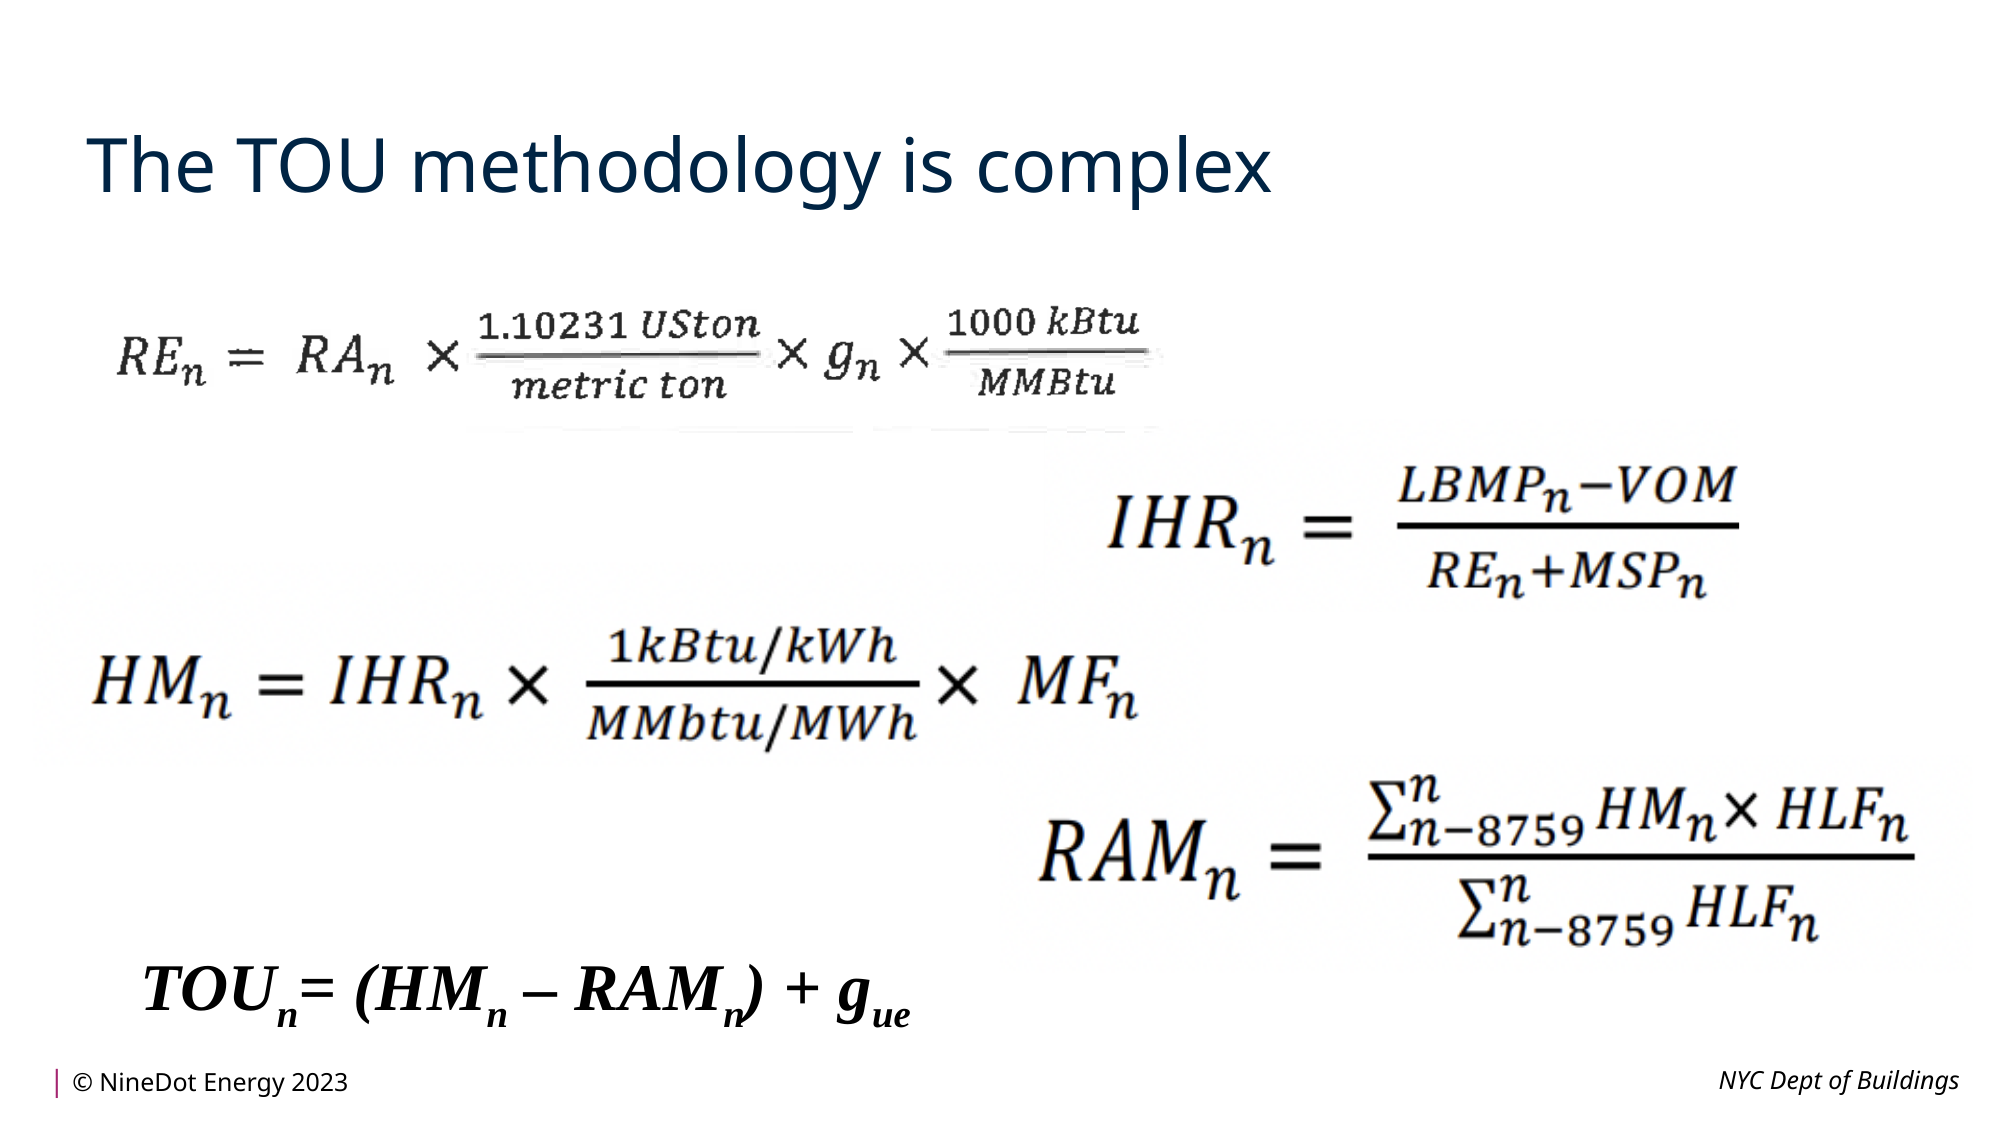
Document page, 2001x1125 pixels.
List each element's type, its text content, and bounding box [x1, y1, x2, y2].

title The TOU methodology is complex [71, 65, 1580, 271]
text_box TOUn= (HMn – RAMn) + gue [125, 929, 1025, 1051]
text_box | © NineDot Energy 2023 [33, 1047, 563, 1113]
text_box NYC Dept of Buildings [1703, 1049, 1990, 1110]
picture [32, 256, 1974, 973]
